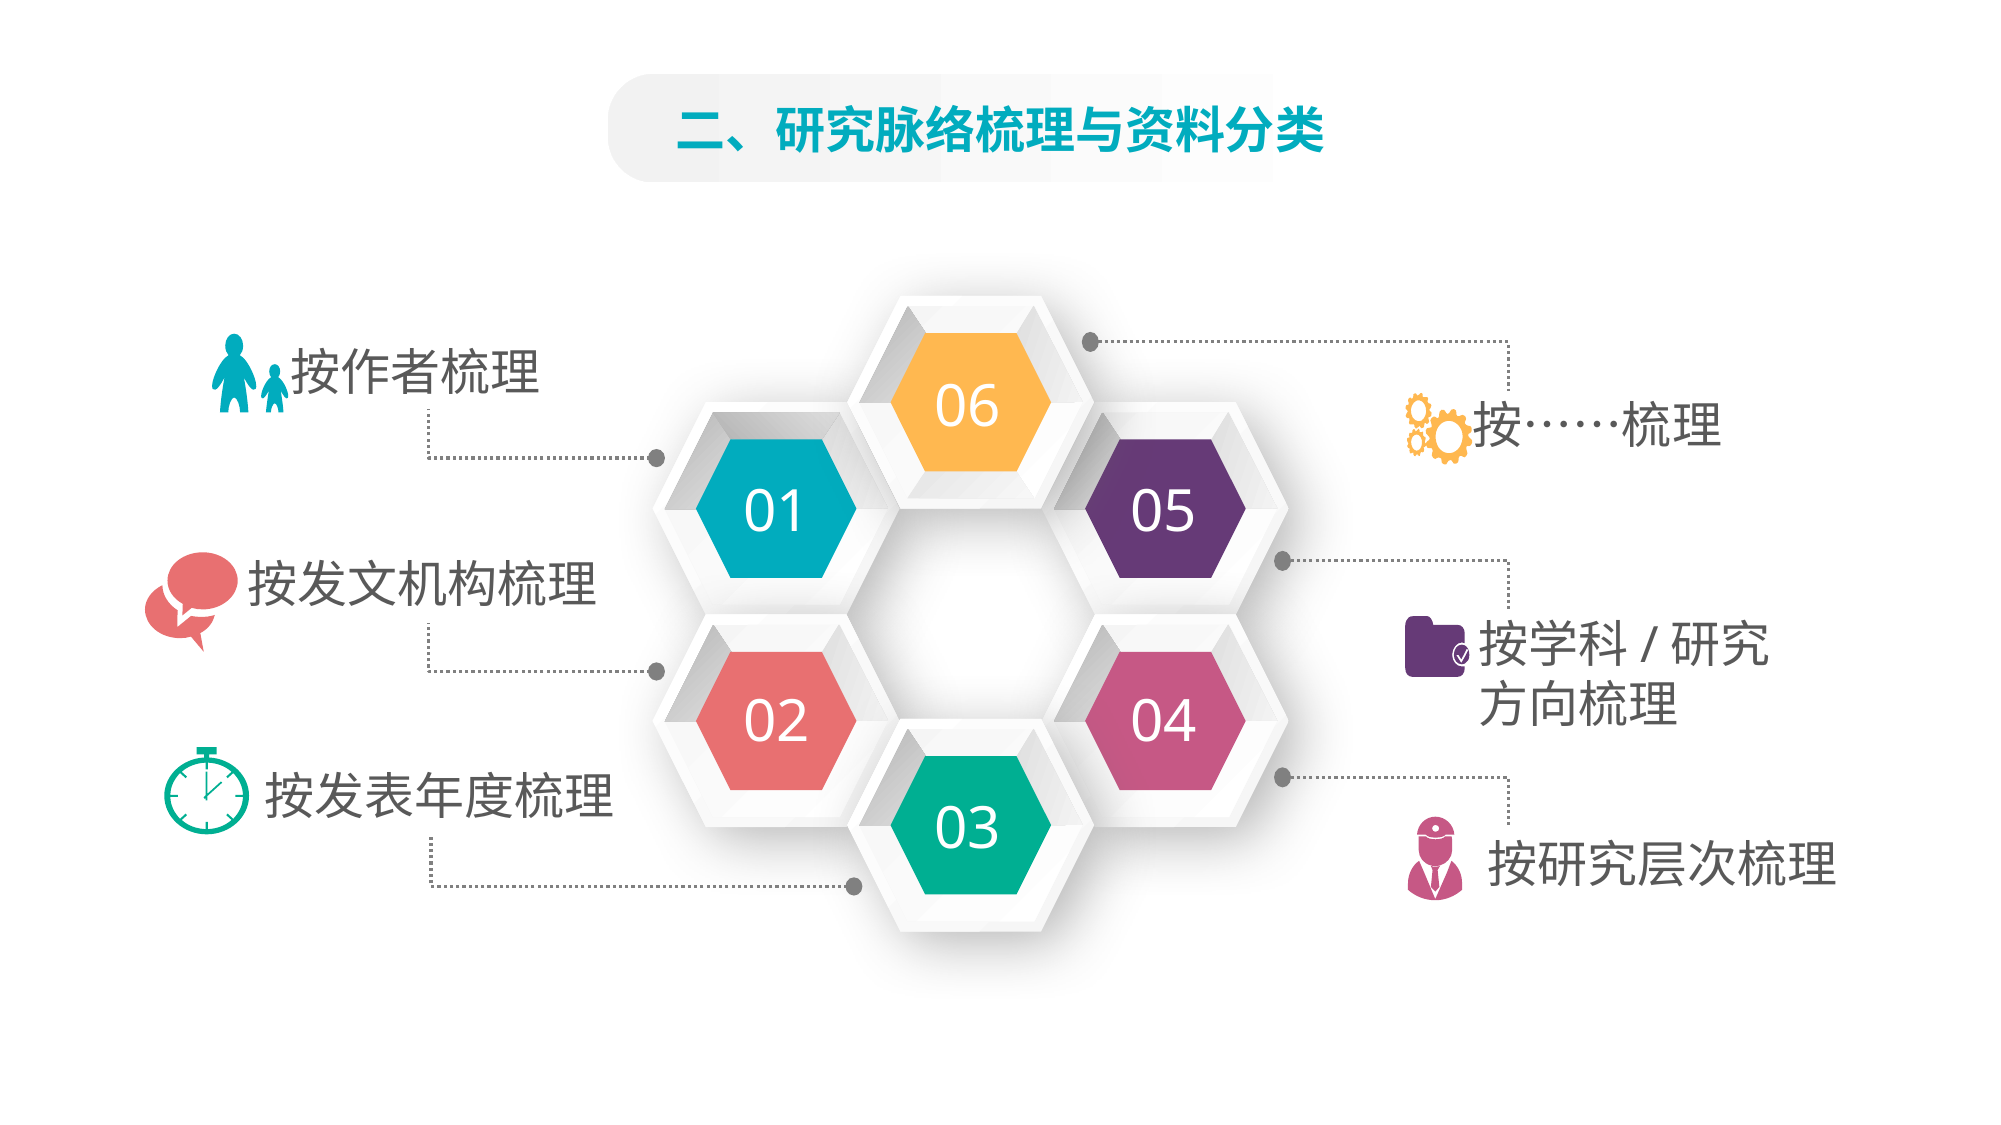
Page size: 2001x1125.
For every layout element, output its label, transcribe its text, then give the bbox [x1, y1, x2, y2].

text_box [209, 332, 574, 413]
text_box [846, 718, 1095, 932]
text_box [144, 544, 653, 653]
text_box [884, 332, 1052, 472]
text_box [652, 401, 900, 613]
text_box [1041, 401, 1290, 613]
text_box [652, 614, 900, 828]
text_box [1273, 767, 1509, 827]
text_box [428, 622, 666, 681]
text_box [1404, 605, 1811, 742]
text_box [1080, 651, 1247, 791]
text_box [693, 651, 860, 791]
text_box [693, 439, 860, 579]
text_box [846, 295, 1095, 509]
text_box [1080, 439, 1247, 579]
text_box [428, 408, 666, 468]
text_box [884, 755, 1052, 895]
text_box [1041, 614, 1290, 828]
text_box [1404, 386, 1771, 466]
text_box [1407, 816, 1886, 902]
text_box 二、研究脉络梳理与资料分类 [605, 72, 1395, 185]
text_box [430, 837, 863, 896]
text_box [1273, 550, 1509, 611]
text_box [163, 746, 650, 835]
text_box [1081, 331, 1509, 392]
